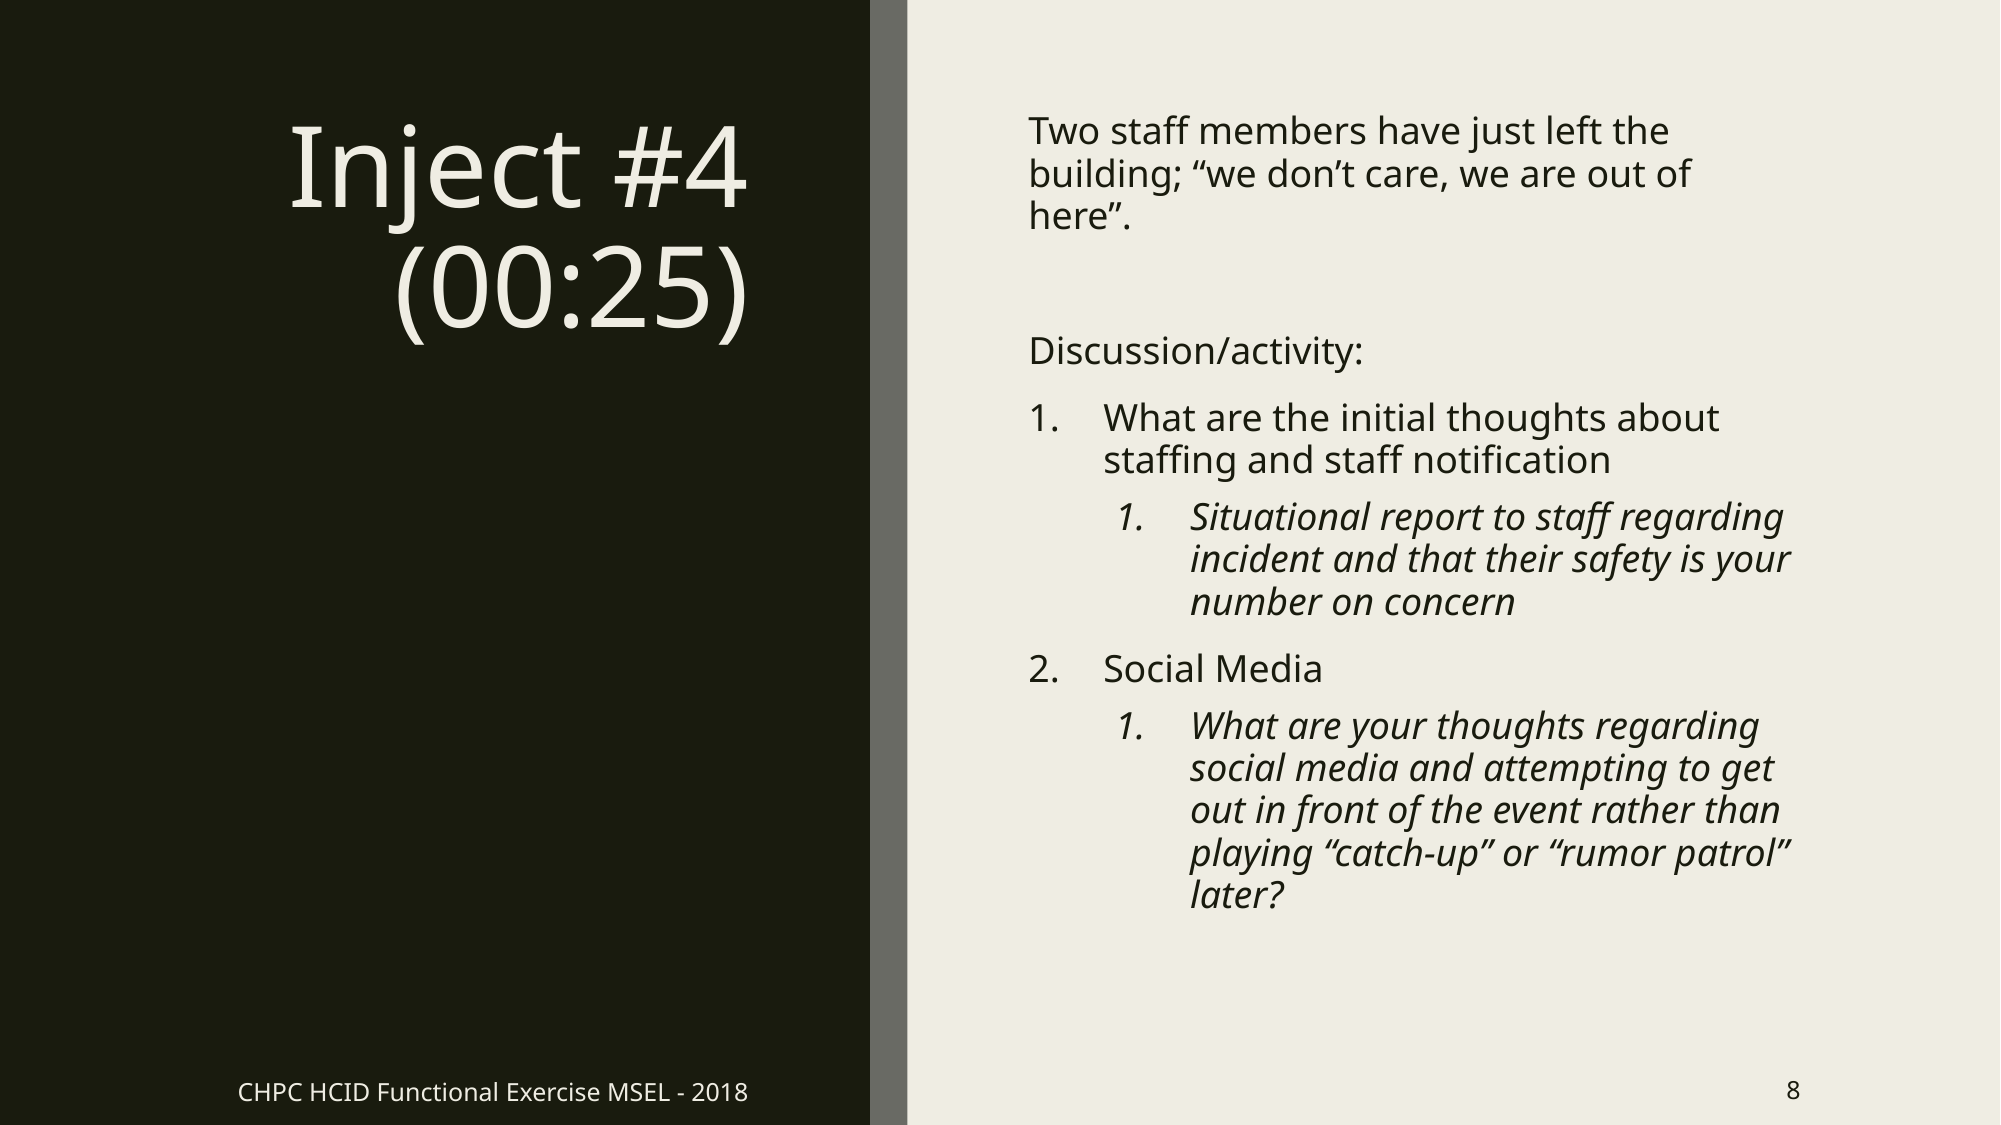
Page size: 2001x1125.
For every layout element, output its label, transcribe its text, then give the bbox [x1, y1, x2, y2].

title Inject #4 (00:25) [105, 103, 765, 1020]
text_box [0, 0, 867, 1125]
slide_number 8 [1553, 1058, 1816, 1125]
list Two staff members have just left the building; “we don’t care, we are out of here”. Discussion/activity: What are the initial thoughts about staffing and staff notification Situational report to staff regarding incident and that their safety is your number on concern Social Media What are your thoughts regarding social media and attempting to get out in front of the event rather than playing “catch-up” or “rumor patrol” later? [1013, 103, 1816, 1024]
footer CHPC HCID Functional Exercise MSEL - 2018 [50, 1058, 765, 1125]
text_box [867, 0, 910, 1125]
